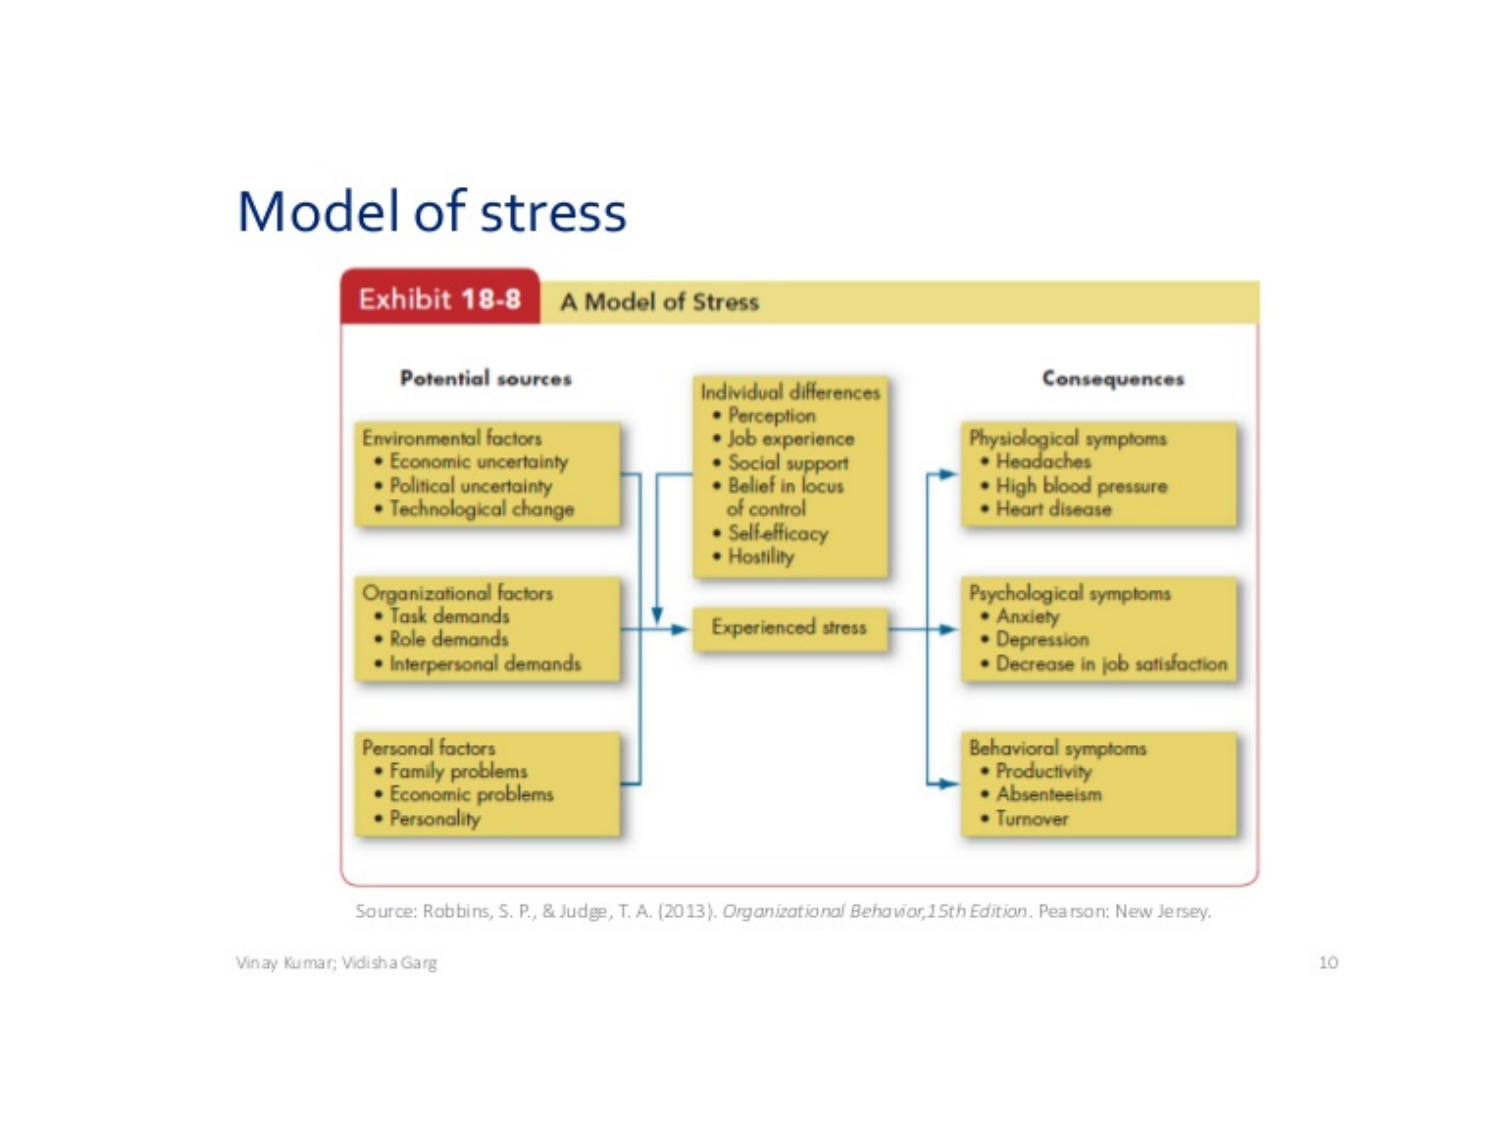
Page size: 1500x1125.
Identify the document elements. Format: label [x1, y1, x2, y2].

list [162, 99, 1413, 1006]
